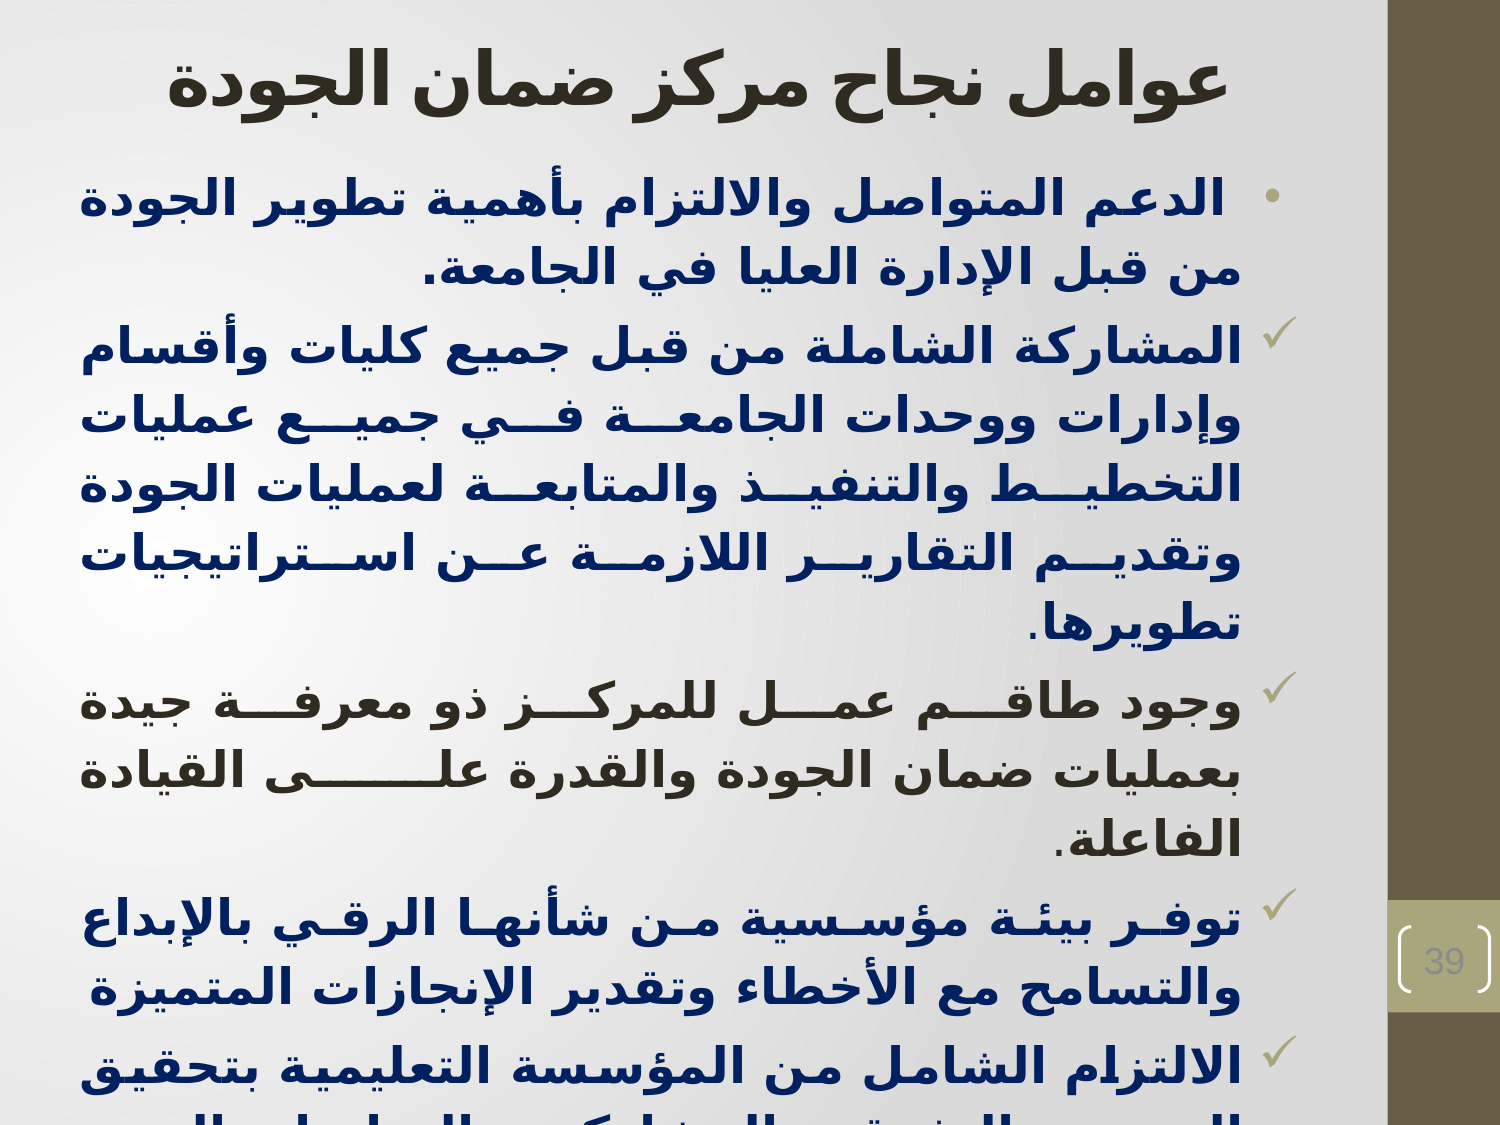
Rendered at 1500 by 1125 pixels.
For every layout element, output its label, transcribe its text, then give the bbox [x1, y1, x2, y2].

slide_number 39 [1397, 925, 1492, 994]
title عوامل نجاح مركز ضمان الجودة [75, 66, 1325, 185]
list الدعم المتواصل والالتزام بأهمية تطوير الجودة من قبل الإدارة العليا في الجامعة. المشاركة الشاملة من قبل جميع كليات وأقسام وإدارات ووحدات الجامعة في جميع عمليات التخطيط والتنفيذ والمتابعة لعمليات الجودة وتقديم التقارير اللازمة عن استراتيجيات تطويرها. وجود طاقم عمل للمركز ذو معرفة جيدة بعمليات ضمان الجودة والقدرة على القيادة الفاعلة. توفر بيئة مؤسسية من شأنها الرقي بالإبداع والتسامح مع الأخطاء وتقدير الإنجازات المتميزة الالتزام الشامل من المؤسسة التعليمية بتحقيق التميز والتفوق، والمشاركة بالمبادرات التي تحقق هذا التميز [64, 149, 1315, 1035]
